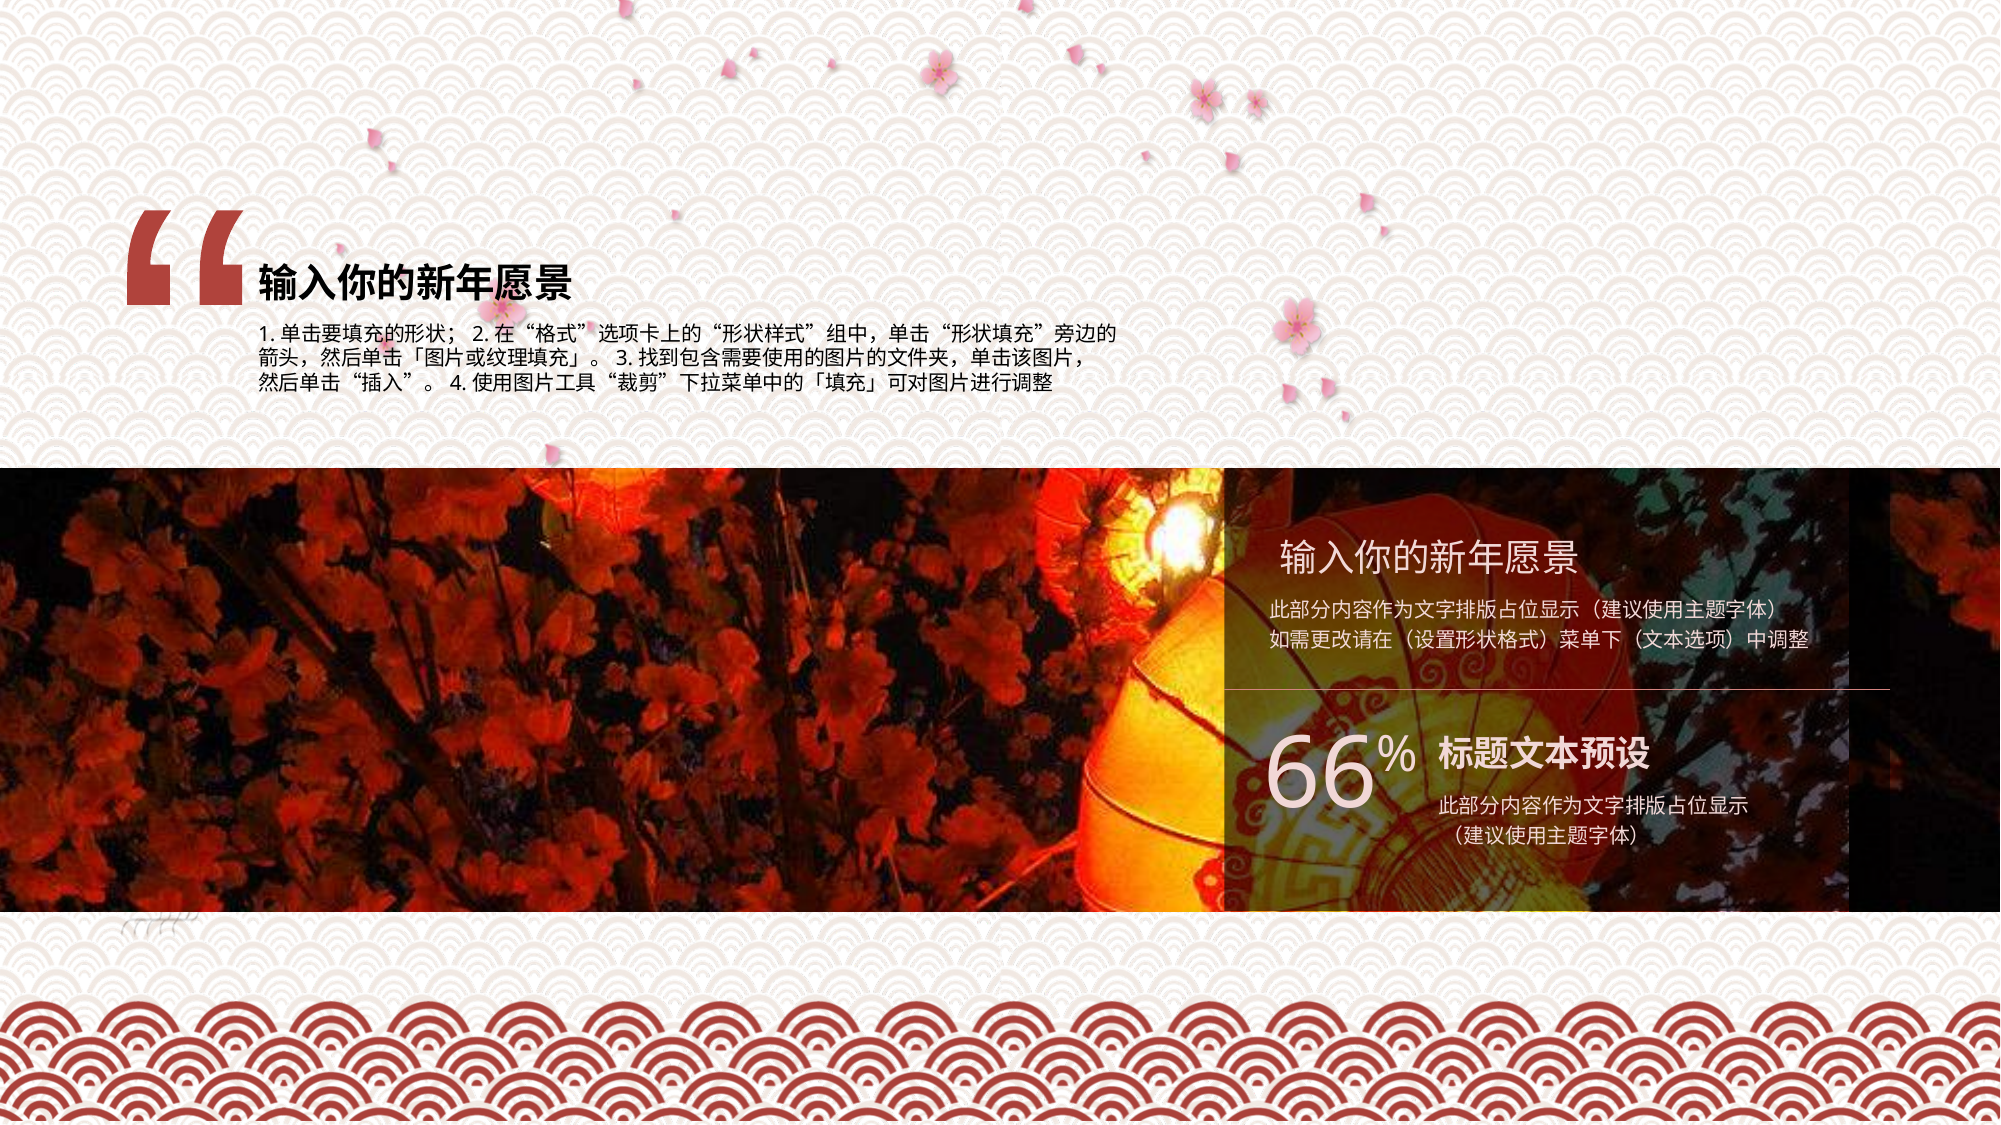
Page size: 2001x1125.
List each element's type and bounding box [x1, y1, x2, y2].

text_box [0, 210, 2000, 912]
picture [0, 0, 2001, 1125]
